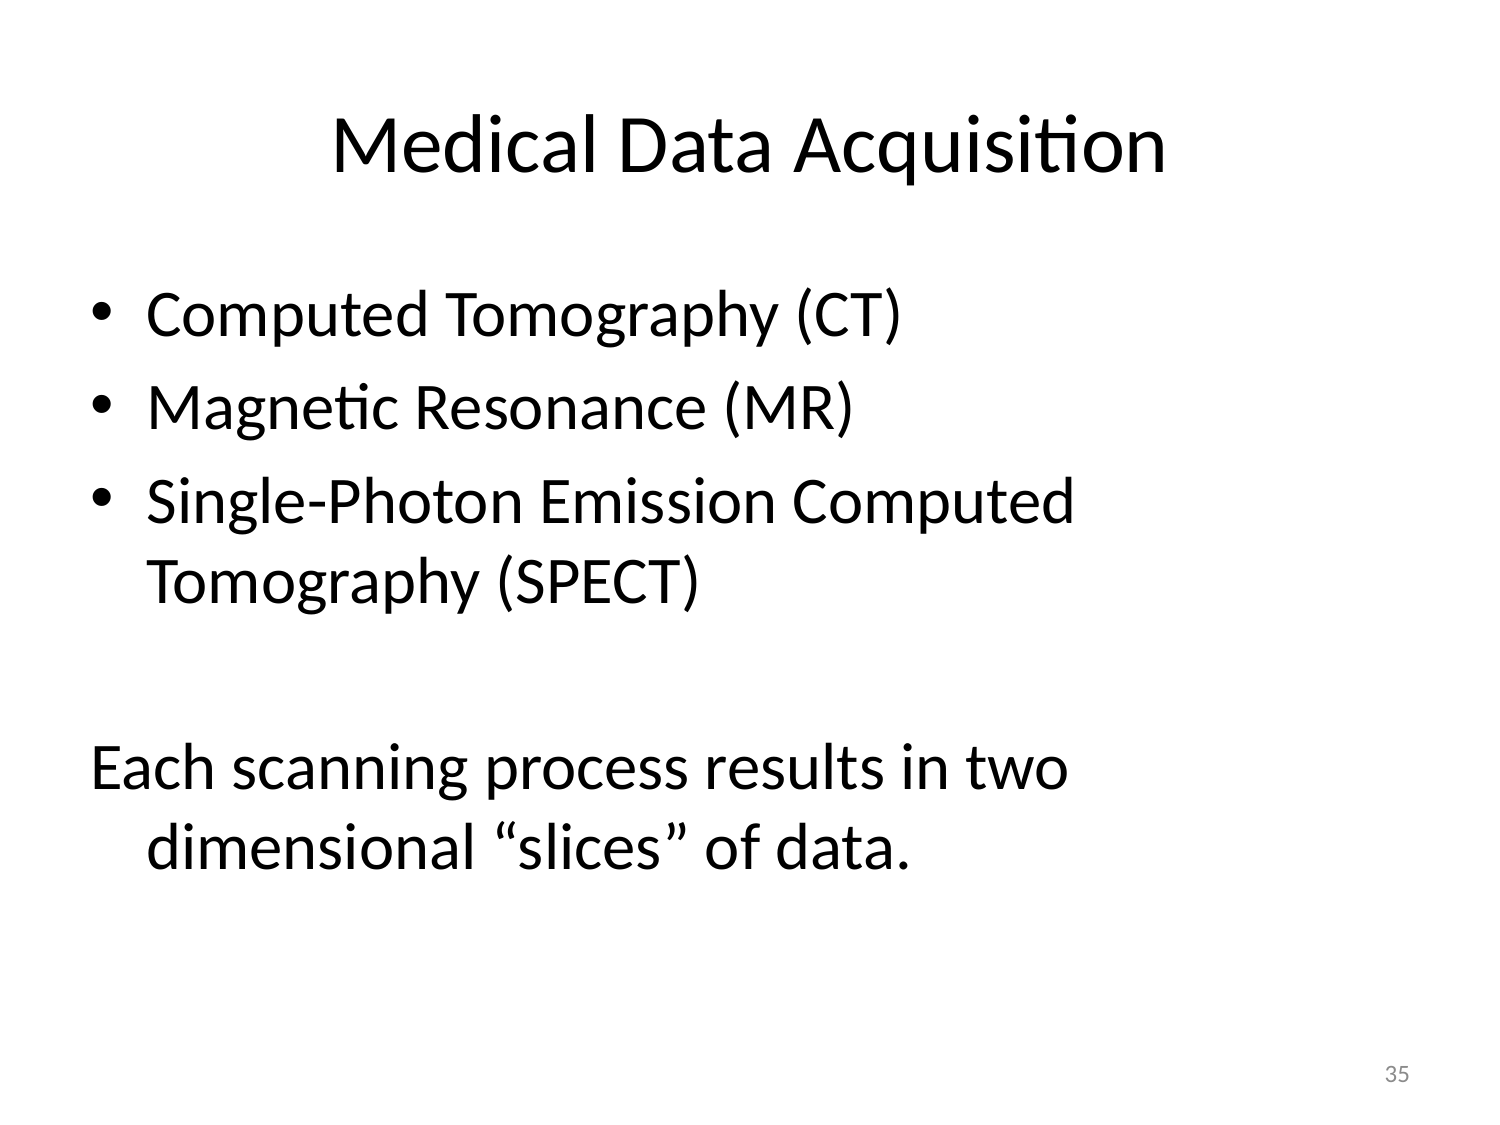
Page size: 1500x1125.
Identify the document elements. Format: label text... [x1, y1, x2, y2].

list Computed Tomography (CT) Magnetic Resonance (MR) Single-Photon Emission Computed Tomography (SPECT) Each scanning process results in two dimensional “slices” of data. [75, 262, 1425, 1005]
title Medical Data Acquisition [75, 45, 1425, 233]
slide_number 35 [1074, 1042, 1425, 1103]
